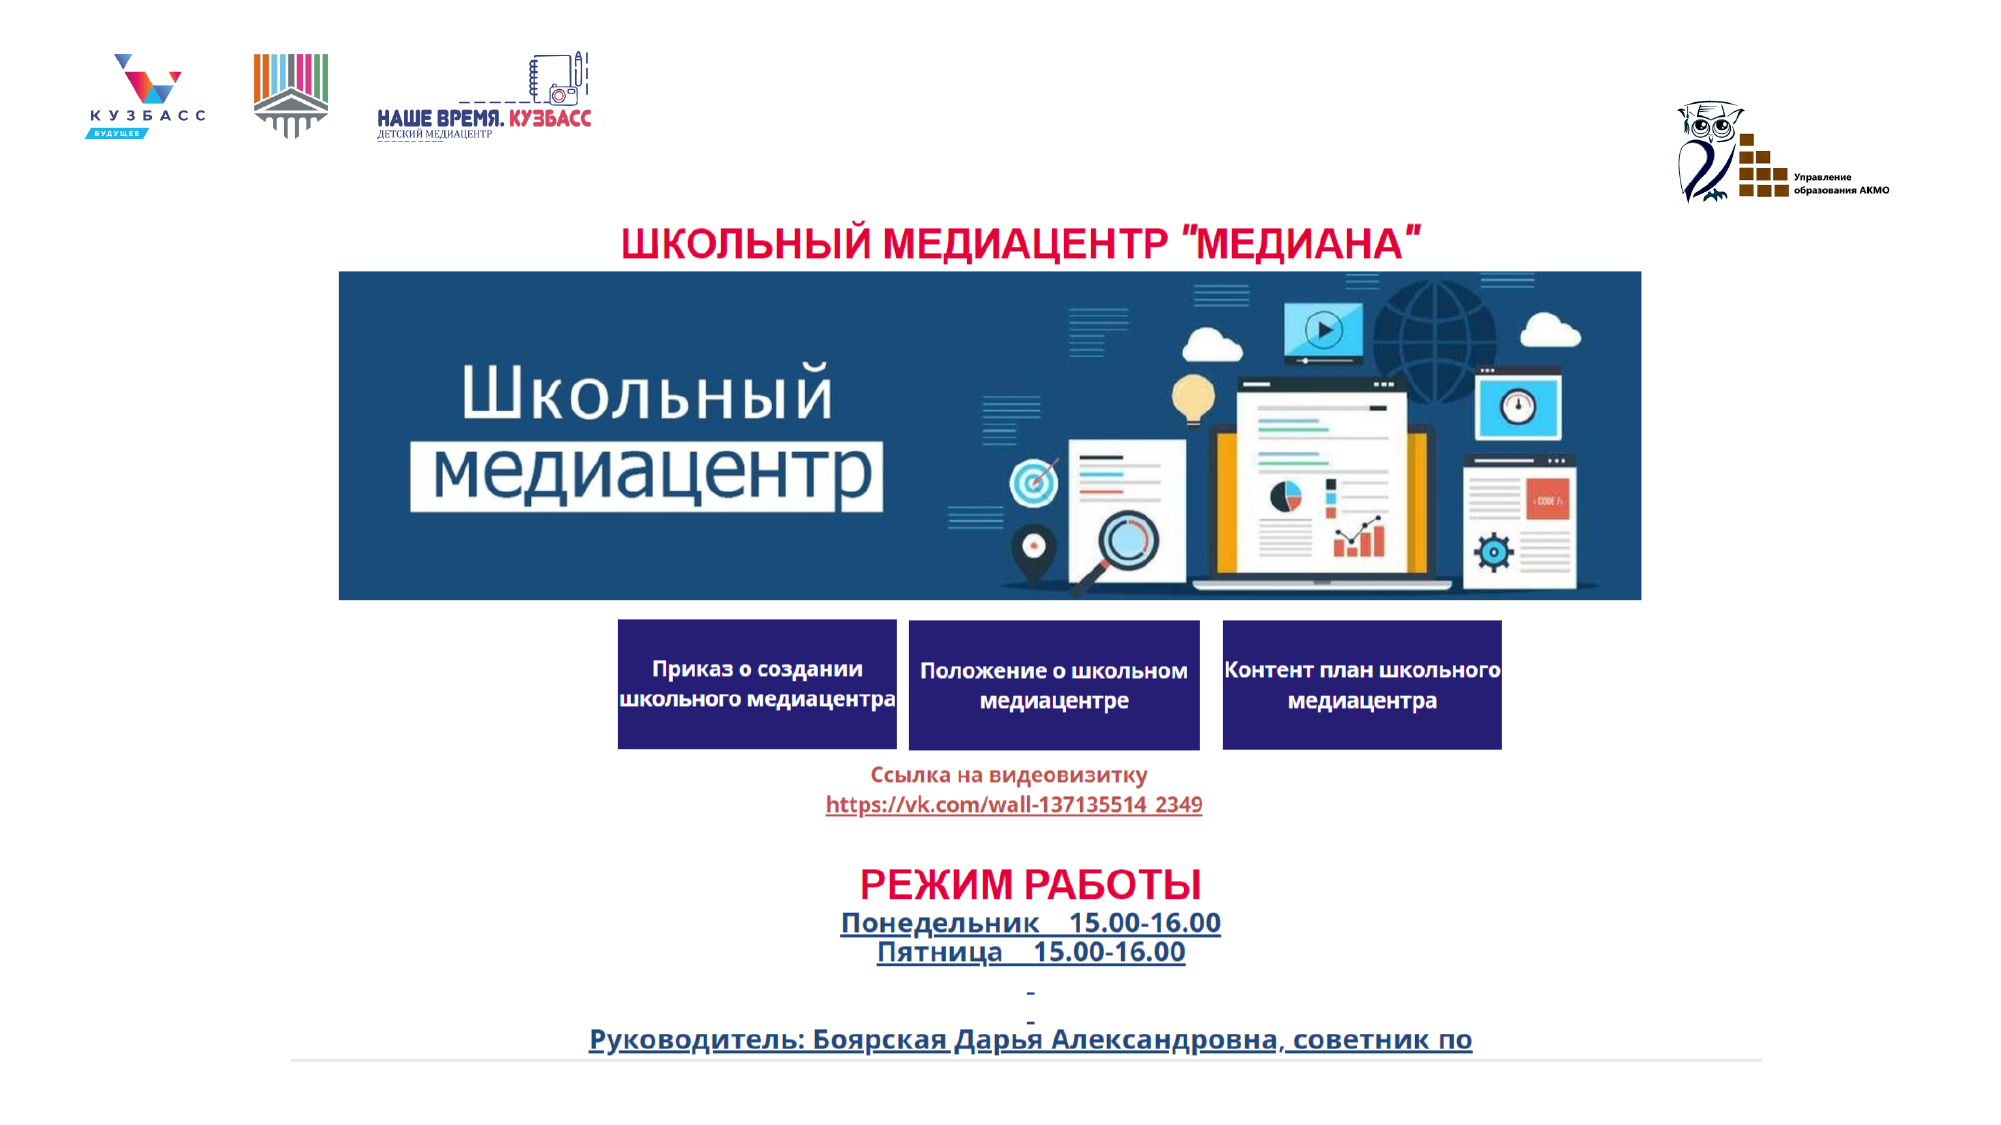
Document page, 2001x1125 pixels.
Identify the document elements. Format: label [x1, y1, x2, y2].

text_box [84, 51, 606, 142]
picture [291, 0, 2000, 1062]
